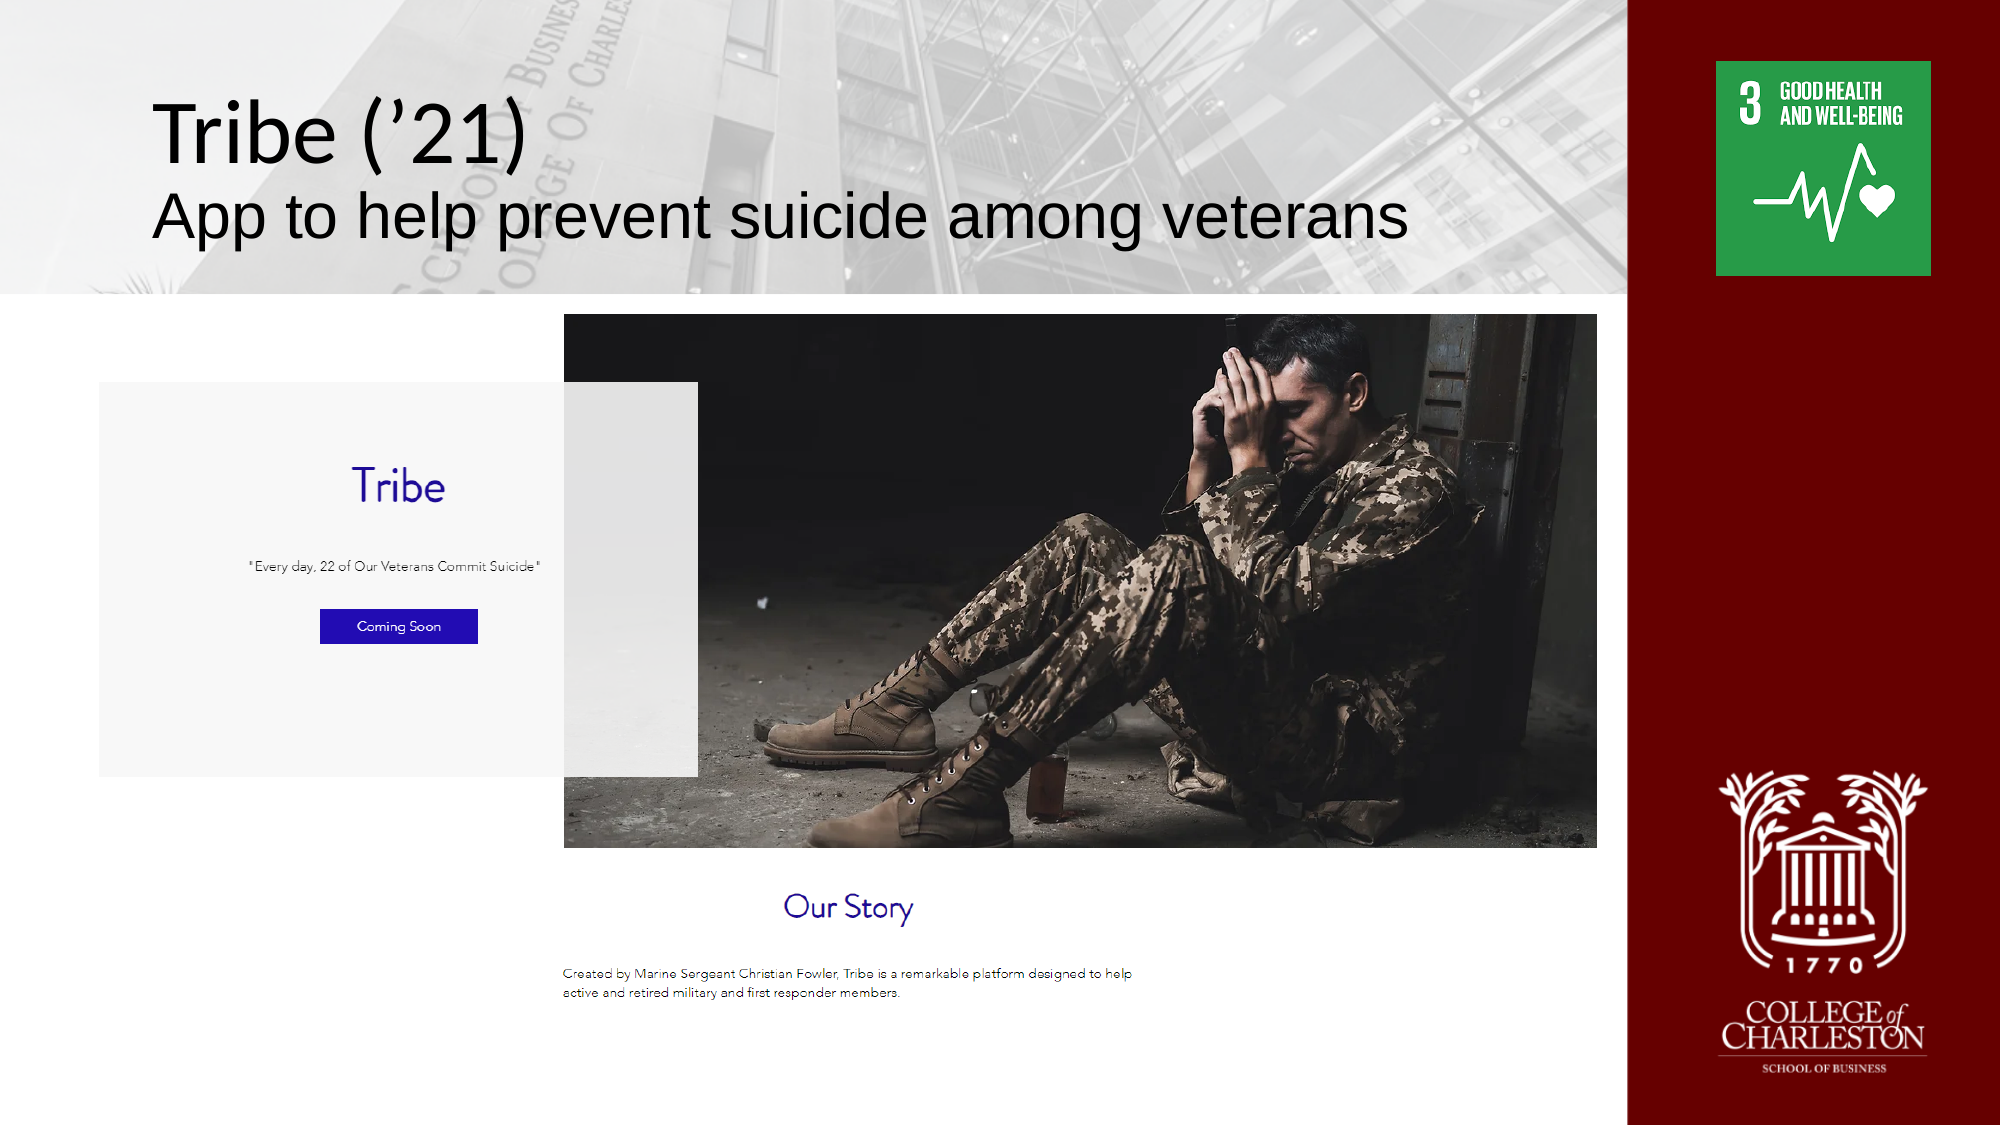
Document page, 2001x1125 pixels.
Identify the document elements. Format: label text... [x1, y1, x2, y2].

title Tribe (’21) App to help prevent suicide among veterans [137, 59, 1625, 278]
picture [0, 0, 2000, 1125]
